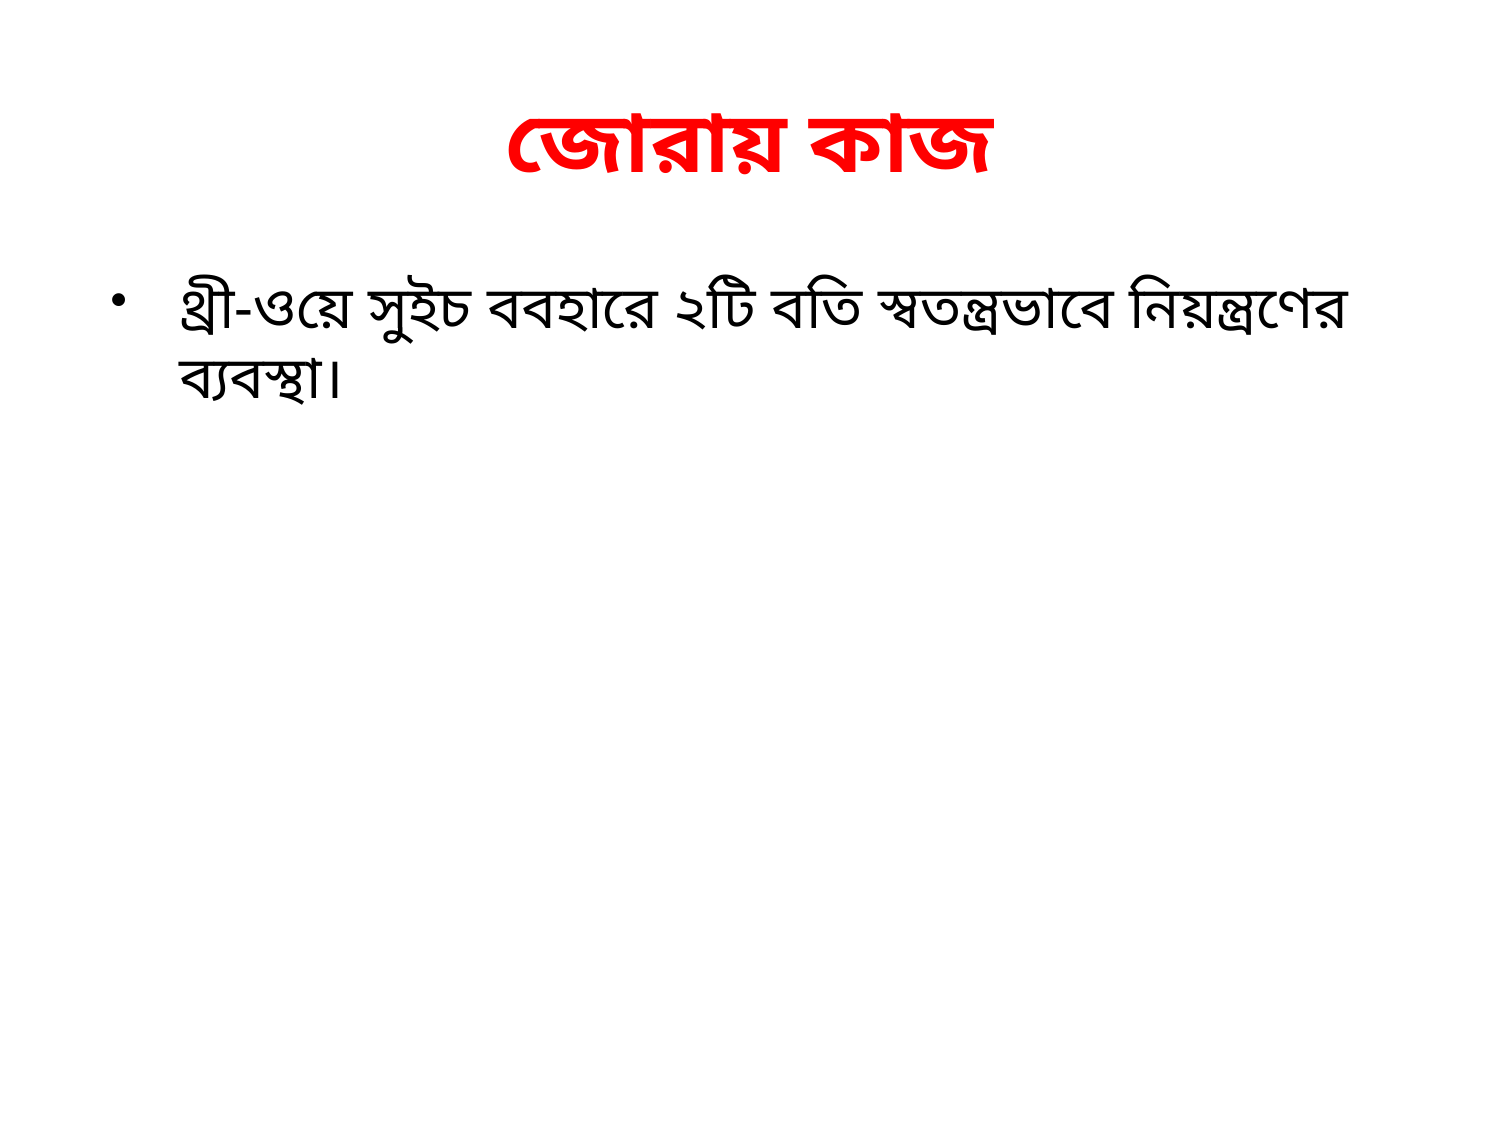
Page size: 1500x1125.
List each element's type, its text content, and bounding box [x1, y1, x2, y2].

list থ্রী-ওয়ে সুইচ ববহারে ২টি বতি স্বতন্ত্রভাবে নিয়ন্ত্রণের ব্যবস্থা। [75, 262, 1425, 1035]
title জোরায় কাজ [75, 45, 1425, 233]
